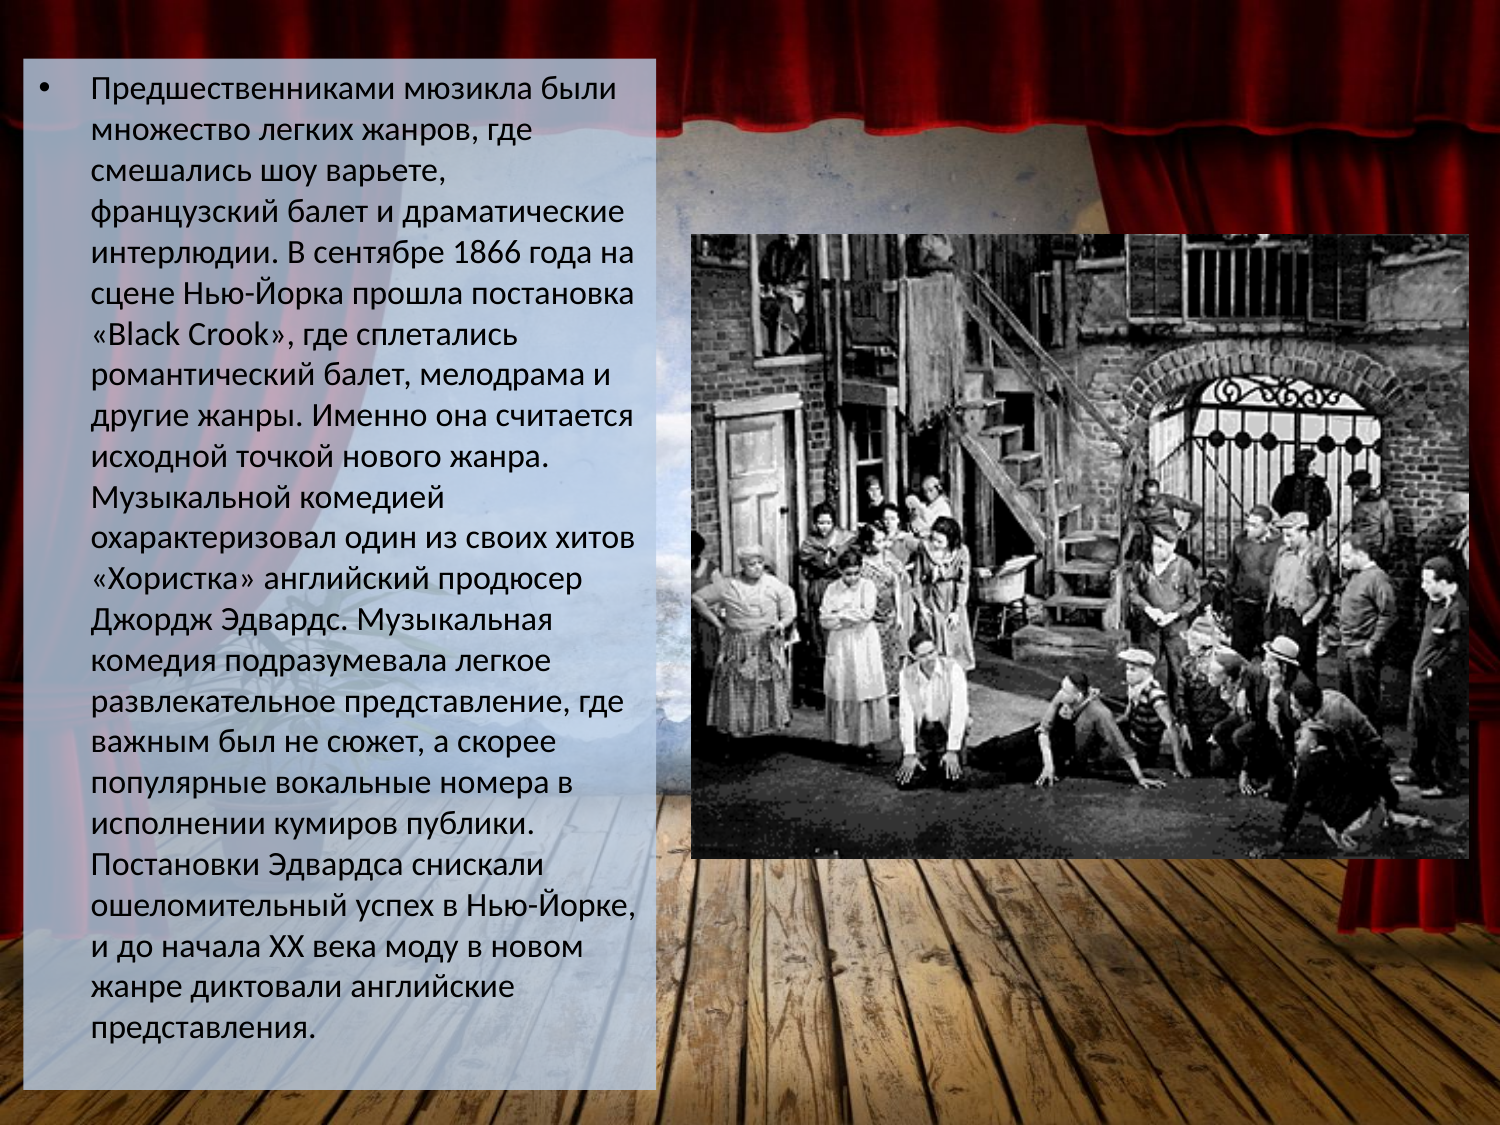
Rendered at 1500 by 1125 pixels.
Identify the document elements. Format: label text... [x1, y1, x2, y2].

picture [0, 0, 1500, 1125]
list Предшественниками мюзикла были множество легких жанров, где смешались шоу варьете, французский балет и драматические интерлюдии. В сентябре 1866 года на сцене Нью-Йорка прошла постановка «Black Crook», где сплетались романтический балет, мелодрама и другие жанры. Именно она считается исходной точкой нового жанра. Музыкальной комедией охарактеризовал один из своих хитов «Хористка» английский продюсер Джордж Эдвардс. Музыкальная комедия подразумевала легкое развлекательное представление, где важным был не сюжет, а скорее популярные вокальные номера в исполнении кумиров публики. Постановки Эдвардса снискали ошеломительный успех в Нью-Йорке, и до начала XX века моду в новом жанре диктовали английские представления. [23, 58, 657, 1090]
